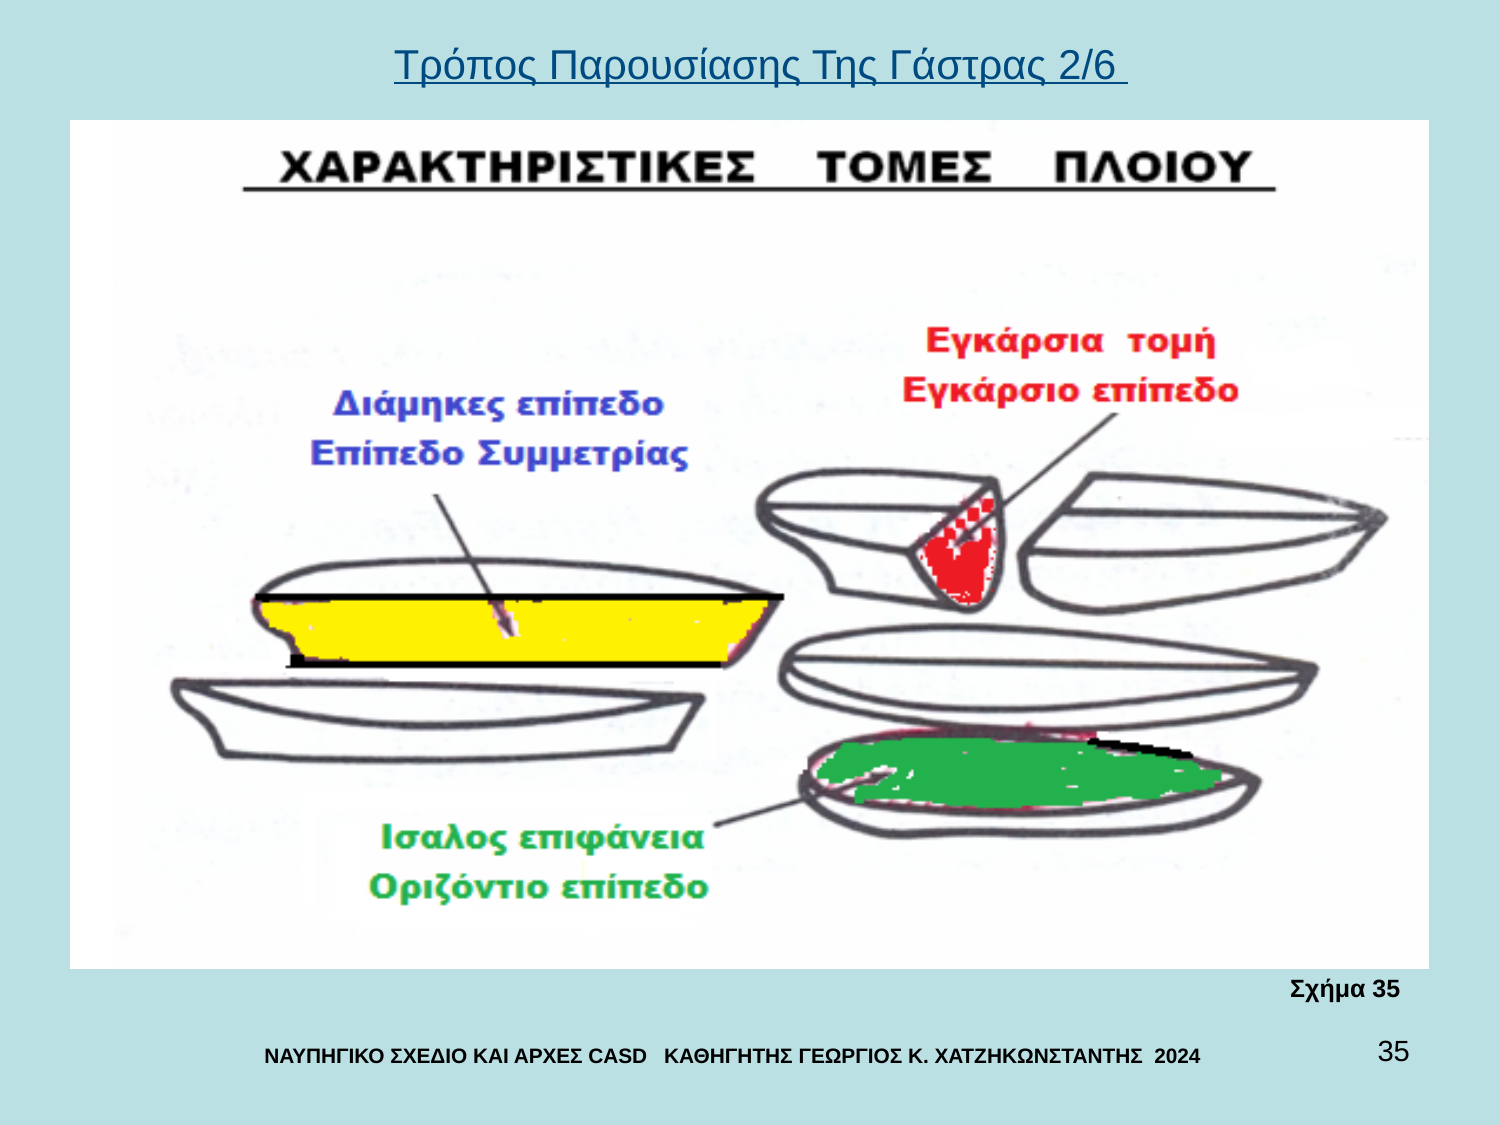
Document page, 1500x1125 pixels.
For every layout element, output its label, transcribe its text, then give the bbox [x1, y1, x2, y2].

slide_number 35 [1074, 1024, 1425, 1103]
text_box Σχήμα 35 [1268, 969, 1422, 1010]
text_box Τρόπος Παρουσίασης Της Γάστρας 2/6 [85, 15, 1436, 110]
picture [70, 119, 1429, 969]
text_box ΝΑΥΠΗΓΙΚΟ ΣΧΕΔΙΟ ΚΑΙ ΑΡΧΕΣ CASD ΚΑΘΗΓΗΤΗΣ ΓΕΩΡΓΙΟΣ Κ. ΧΑΤΖΗΚΩΝΣΤΑΝΤΗΣ 2024 [100, 1034, 1365, 1075]
